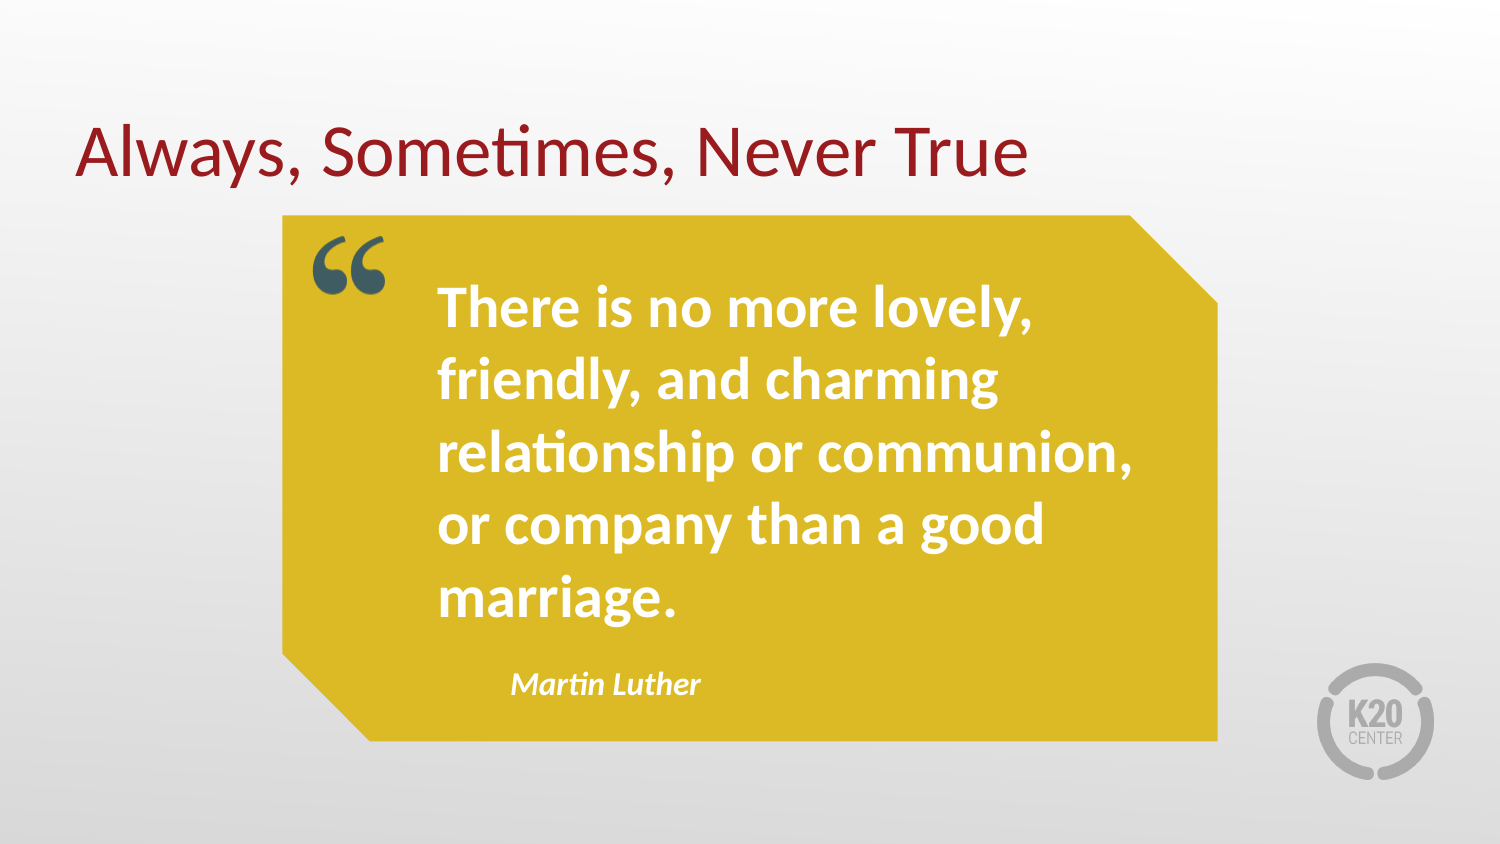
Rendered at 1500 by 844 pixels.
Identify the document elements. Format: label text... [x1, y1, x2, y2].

picture [1300, 646, 1451, 797]
picture [299, 221, 405, 310]
title Always, Sometimes, Never True [75, 50, 1425, 191]
list Martin Luther [495, 646, 1005, 733]
list There is no more lovely, friendly, and charming relationship or communion, or company than a good marriage. [422, 251, 1167, 642]
